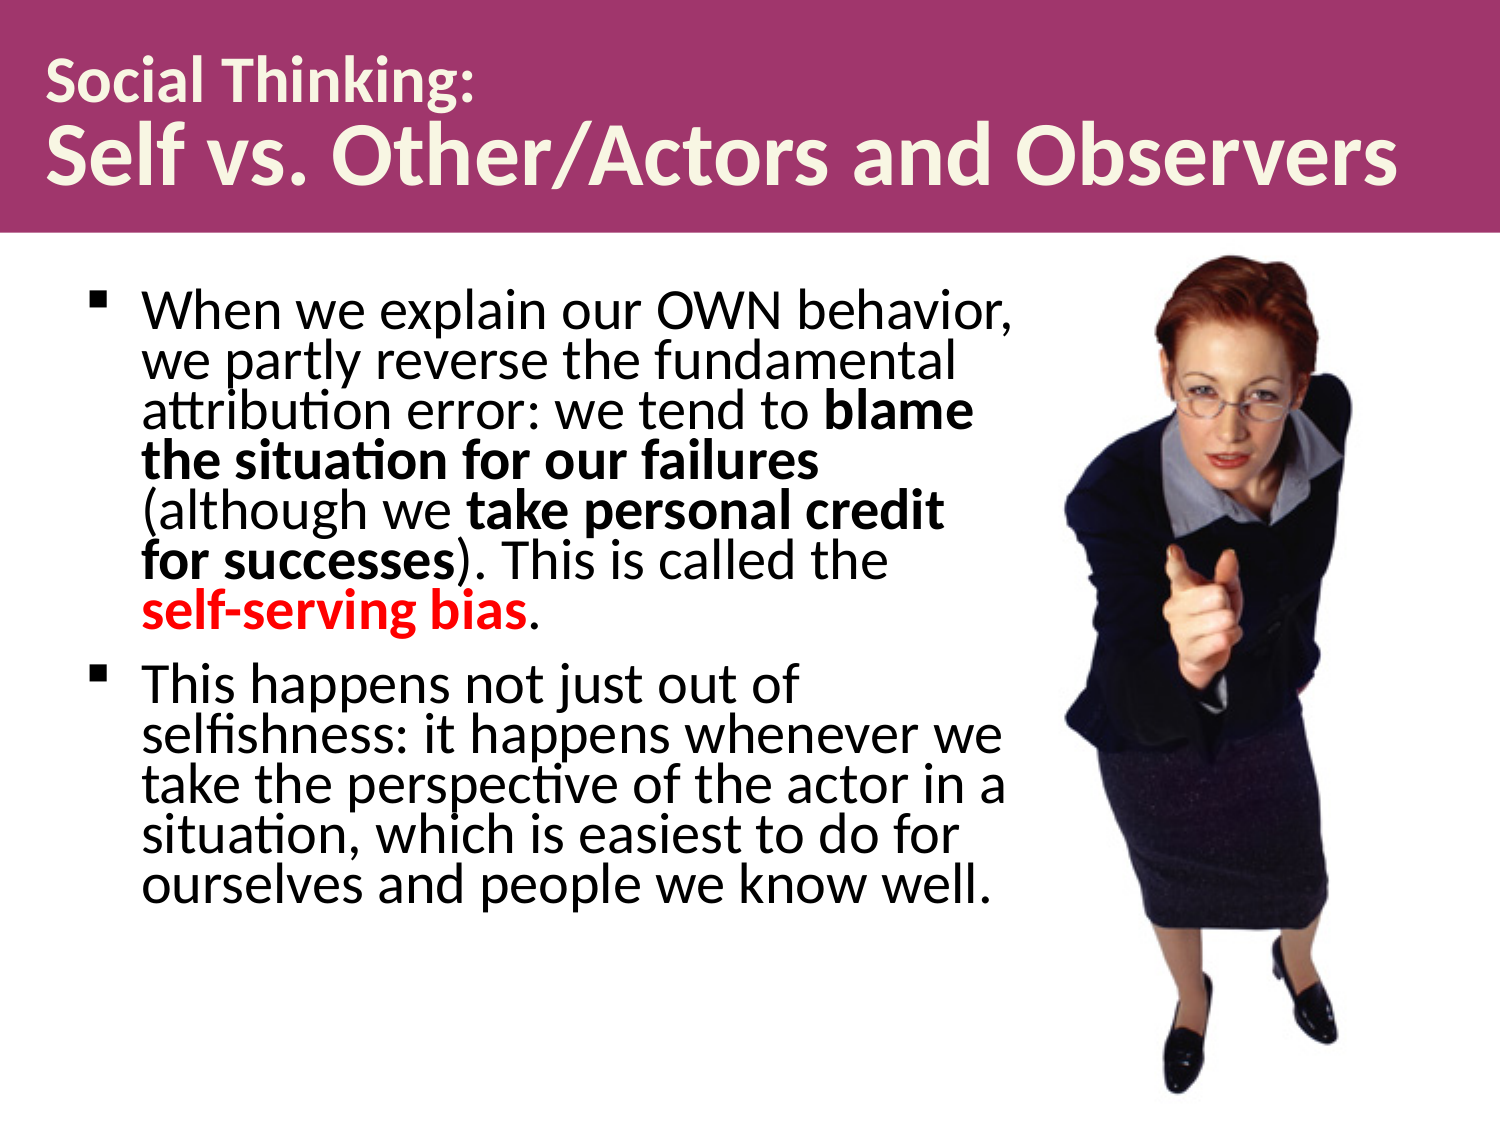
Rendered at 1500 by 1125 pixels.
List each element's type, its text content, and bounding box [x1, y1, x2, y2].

picture [851, 229, 1500, 1125]
list When we explain our OWN behavior, we partly reverse the fundamental attribution error: we tend to blame the situation for our failures (although we take personal credit for successes). This is called the self-serving bias. This happens not just out of selfishness: it happens whenever we take the perspective of the actor in a situation, which is easiest to do for ourselves and people we know well. [69, 283, 845, 1027]
title Social Thinking: Self vs. Other/Actors and Observers [0, 0, 1500, 233]
